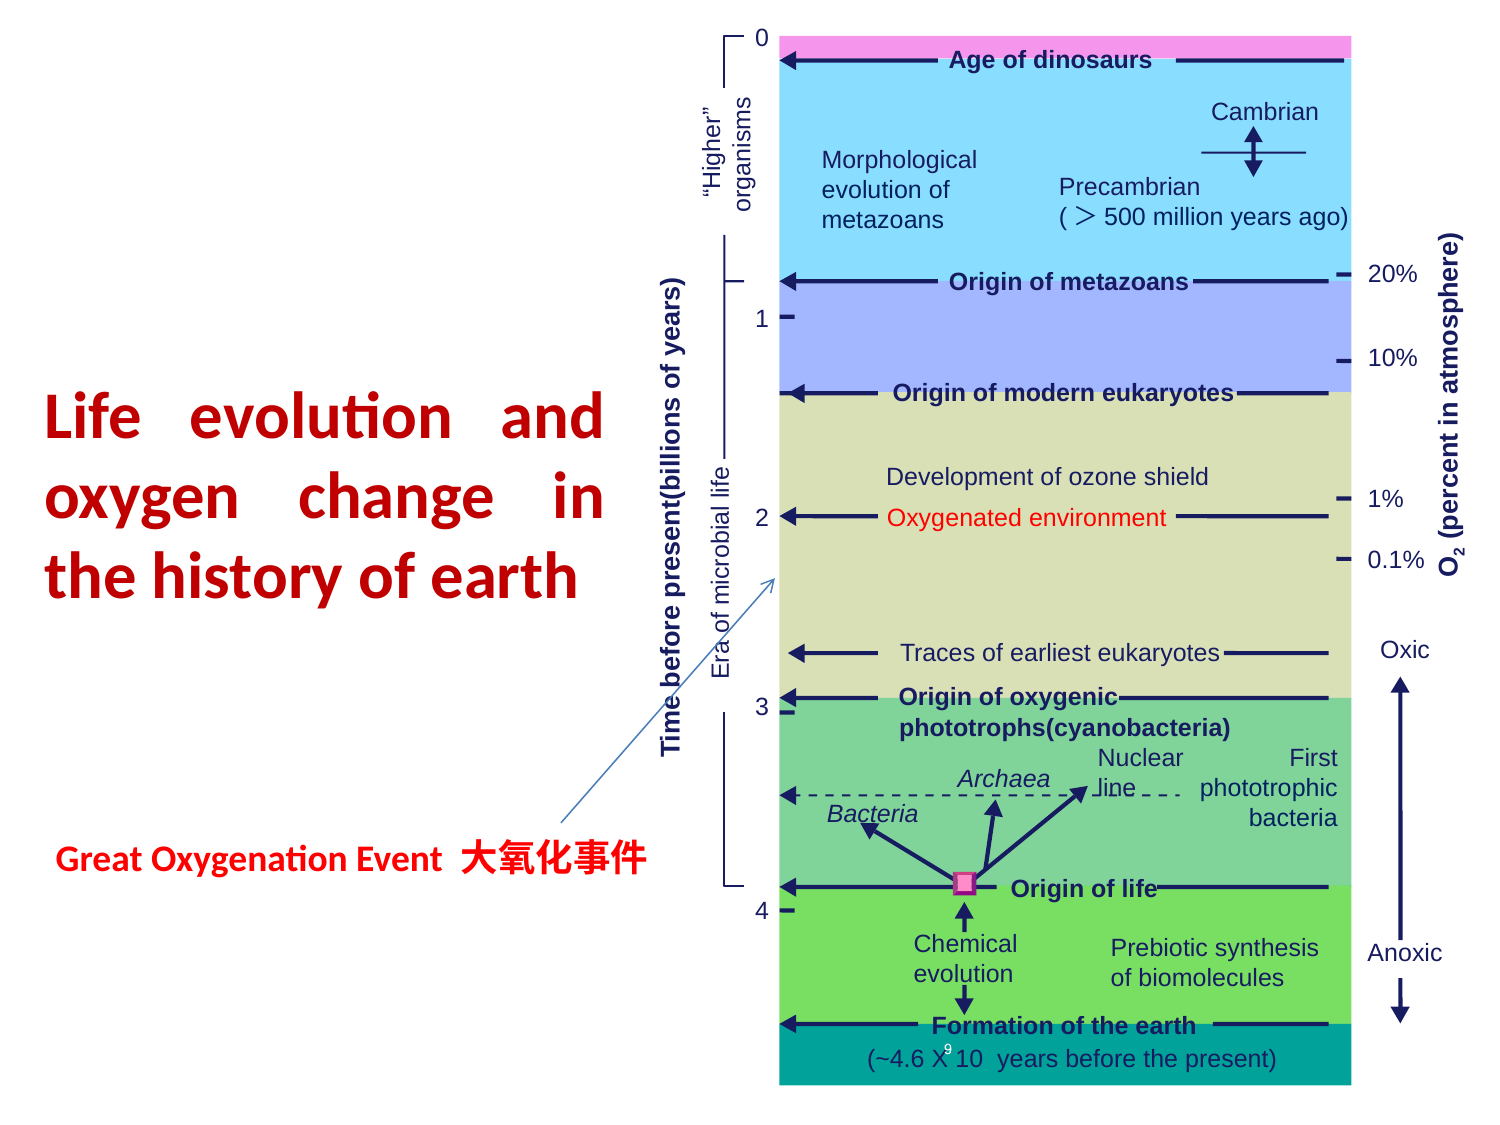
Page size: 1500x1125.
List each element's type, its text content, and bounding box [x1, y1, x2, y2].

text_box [560, 578, 776, 824]
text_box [652, 21, 1464, 1086]
text_box Life evolution and oxygen change in the history of earth [29, 364, 621, 620]
text_box Great Oxygenation Event 大氧化事件 [40, 826, 647, 887]
